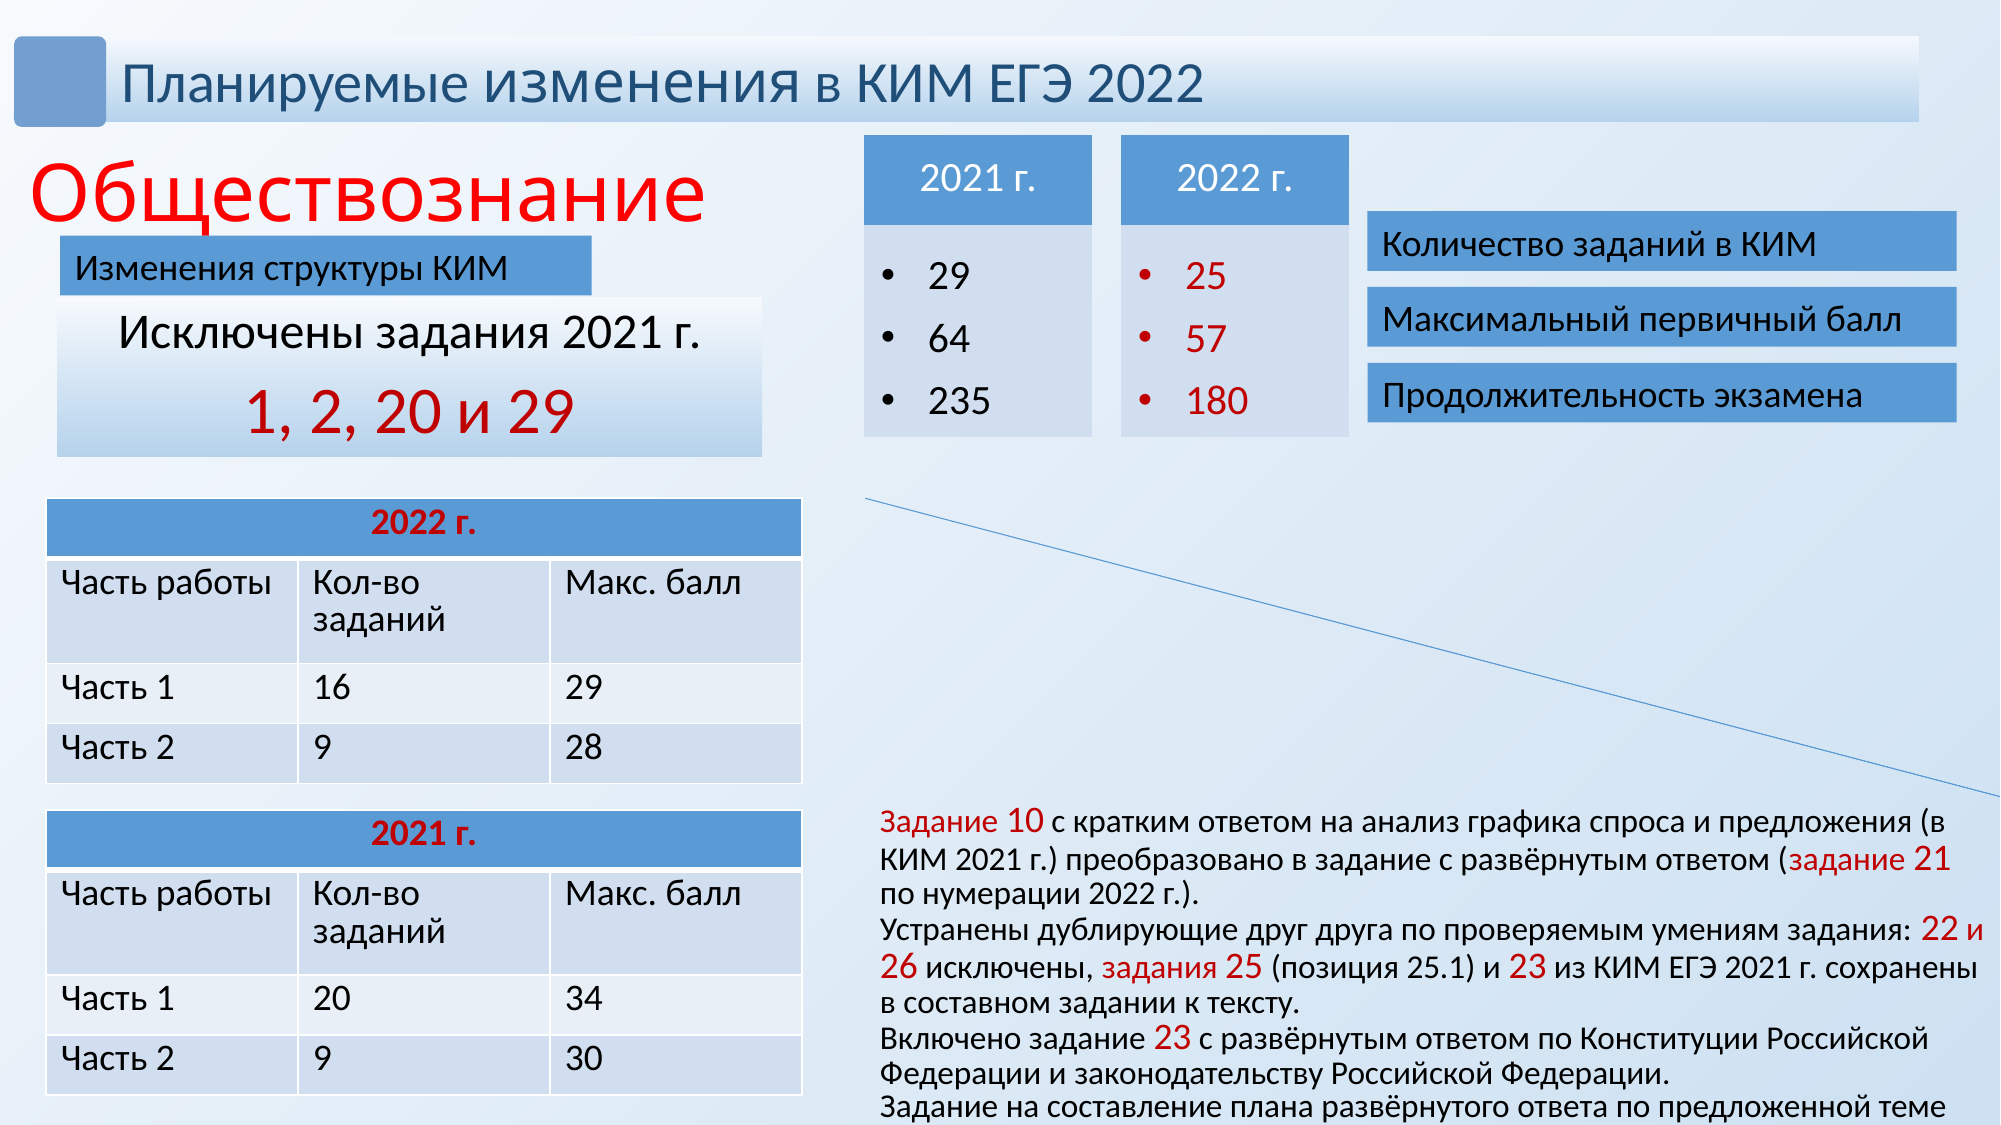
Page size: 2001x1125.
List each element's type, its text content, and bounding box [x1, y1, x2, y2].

table_header 2021 г. [47, 811, 801, 867]
text_box Изменения структуры КИМ [60, 235, 592, 296]
table_cell Часть 2 [47, 1036, 297, 1094]
table_cell Часть 2 [47, 724, 297, 783]
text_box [865, 498, 2000, 1095]
table_cell 20 [299, 976, 549, 1034]
table_cell Макс. балл [551, 873, 801, 974]
table_cell 30 [551, 1036, 801, 1094]
text_box Продолжительность экзамена [1367, 362, 1957, 423]
table_cell Часть работы [47, 873, 297, 974]
table_header 2022 г. [47, 499, 801, 556]
text_box Количество заданий в КИМ [1367, 211, 1957, 271]
table_cell 28 [551, 724, 801, 783]
table_cell 9 [299, 724, 549, 783]
table_cell 16 [299, 664, 549, 723]
picture [14, 36, 107, 127]
text_box Максимальный первичный балл [1367, 286, 1957, 347]
table_cell Кол-во заданий [299, 873, 549, 974]
title Обществознание [14, 136, 724, 256]
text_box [45, 297, 771, 457]
table_cell Часть 1 [47, 976, 297, 1034]
table_cell Часть работы [47, 561, 297, 663]
table_cell Кол-во заданий [299, 561, 549, 663]
table_cell Часть 1 [47, 664, 297, 723]
text_box Планируемые изменения в КИМ ЕГЭ 2022 [107, 36, 1919, 122]
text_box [865, 136, 1348, 437]
table_cell Макс. балл [551, 561, 801, 663]
table_cell 29 [551, 664, 801, 723]
table_cell 34 [551, 976, 801, 1034]
table_cell 9 [299, 1036, 549, 1094]
